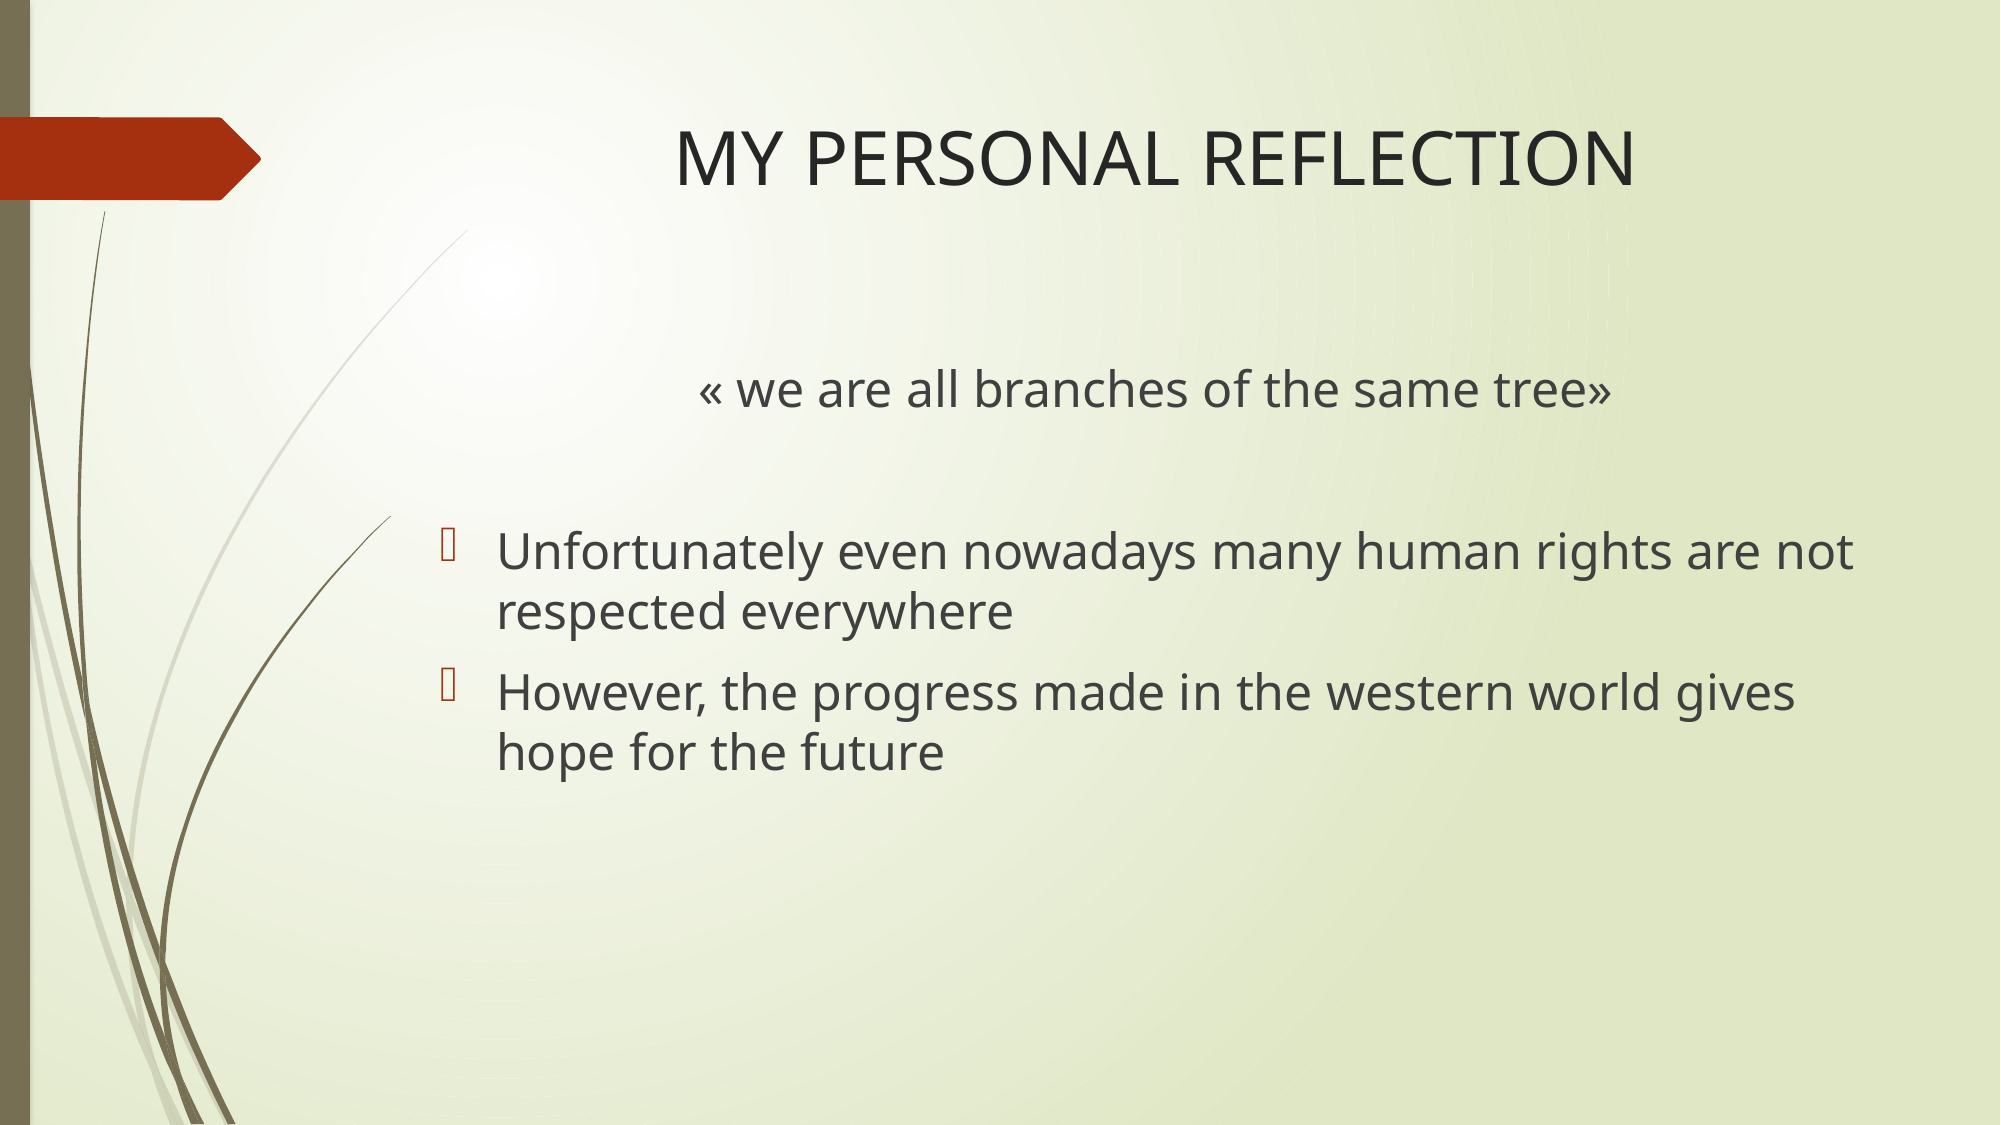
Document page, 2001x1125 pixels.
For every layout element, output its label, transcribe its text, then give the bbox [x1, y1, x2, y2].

list « we are all branches of the same tree» Unfortunately even nowadays many human rights are not respected everywhere However, the progress made in the western world gives hope for the future [424, 350, 1888, 970]
title MY PERSONAL REFLECTION [425, 102, 1888, 313]
